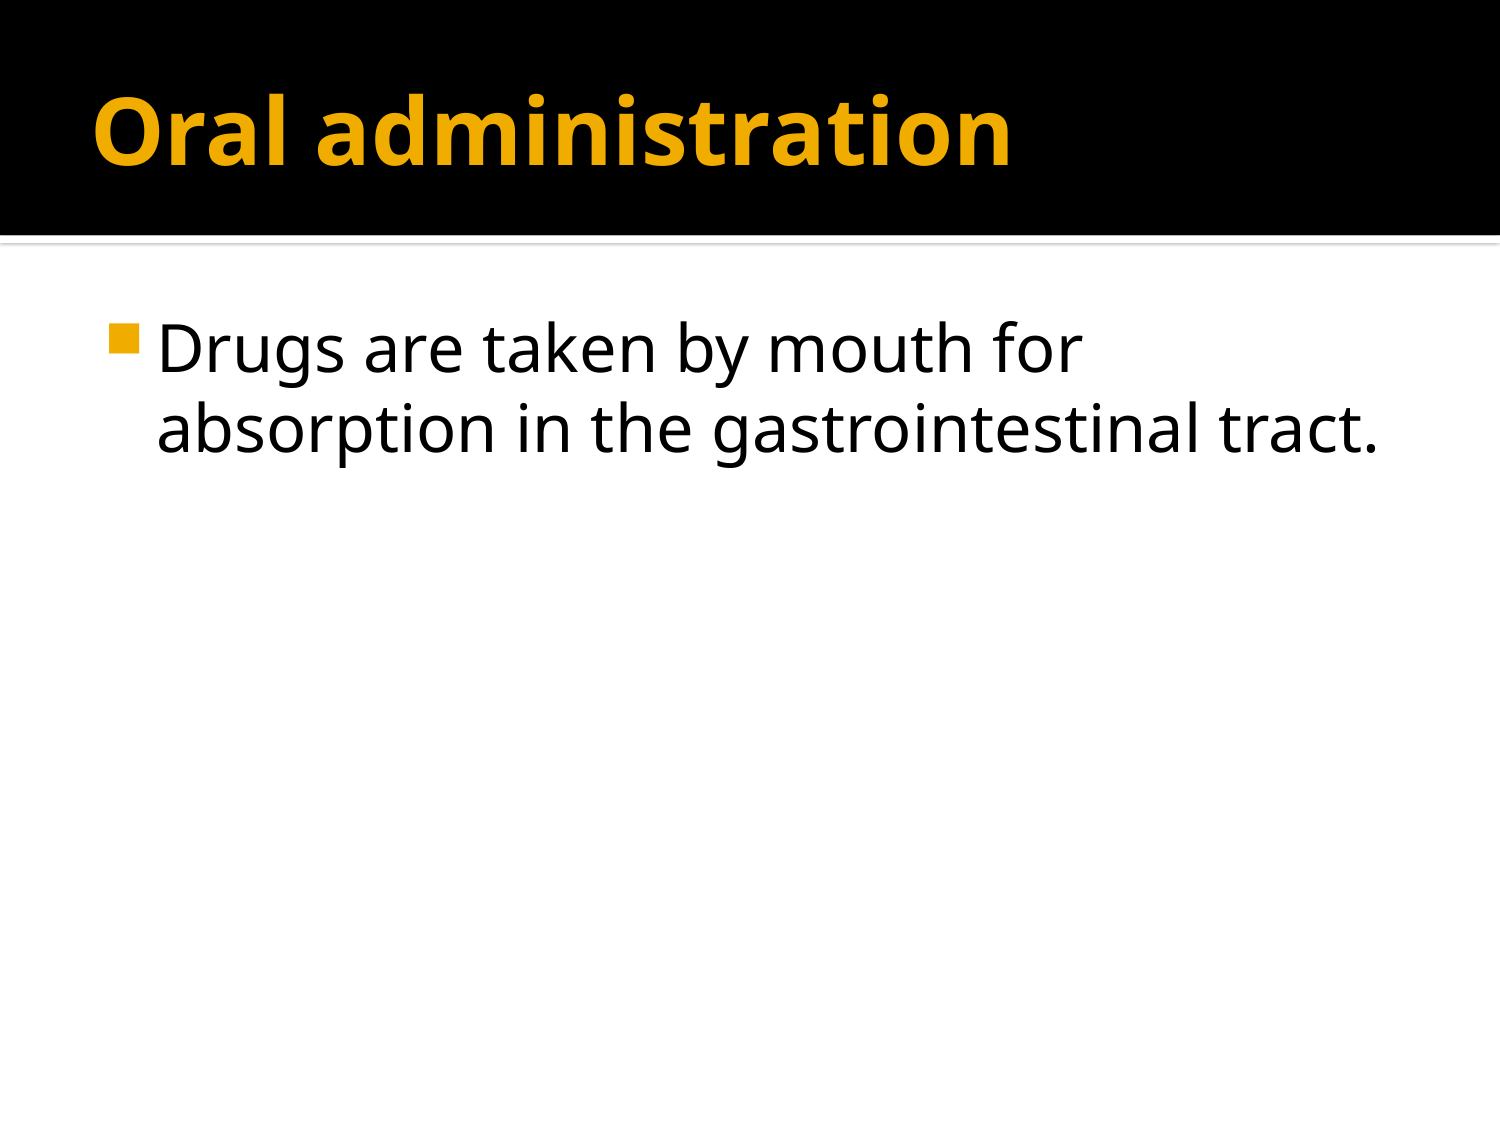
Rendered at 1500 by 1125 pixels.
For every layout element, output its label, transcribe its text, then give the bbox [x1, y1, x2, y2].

list Drugs are taken by mouth for absorption in the gastrointestinal tract. [75, 291, 1425, 1050]
title Oral administration [75, 25, 1425, 231]
